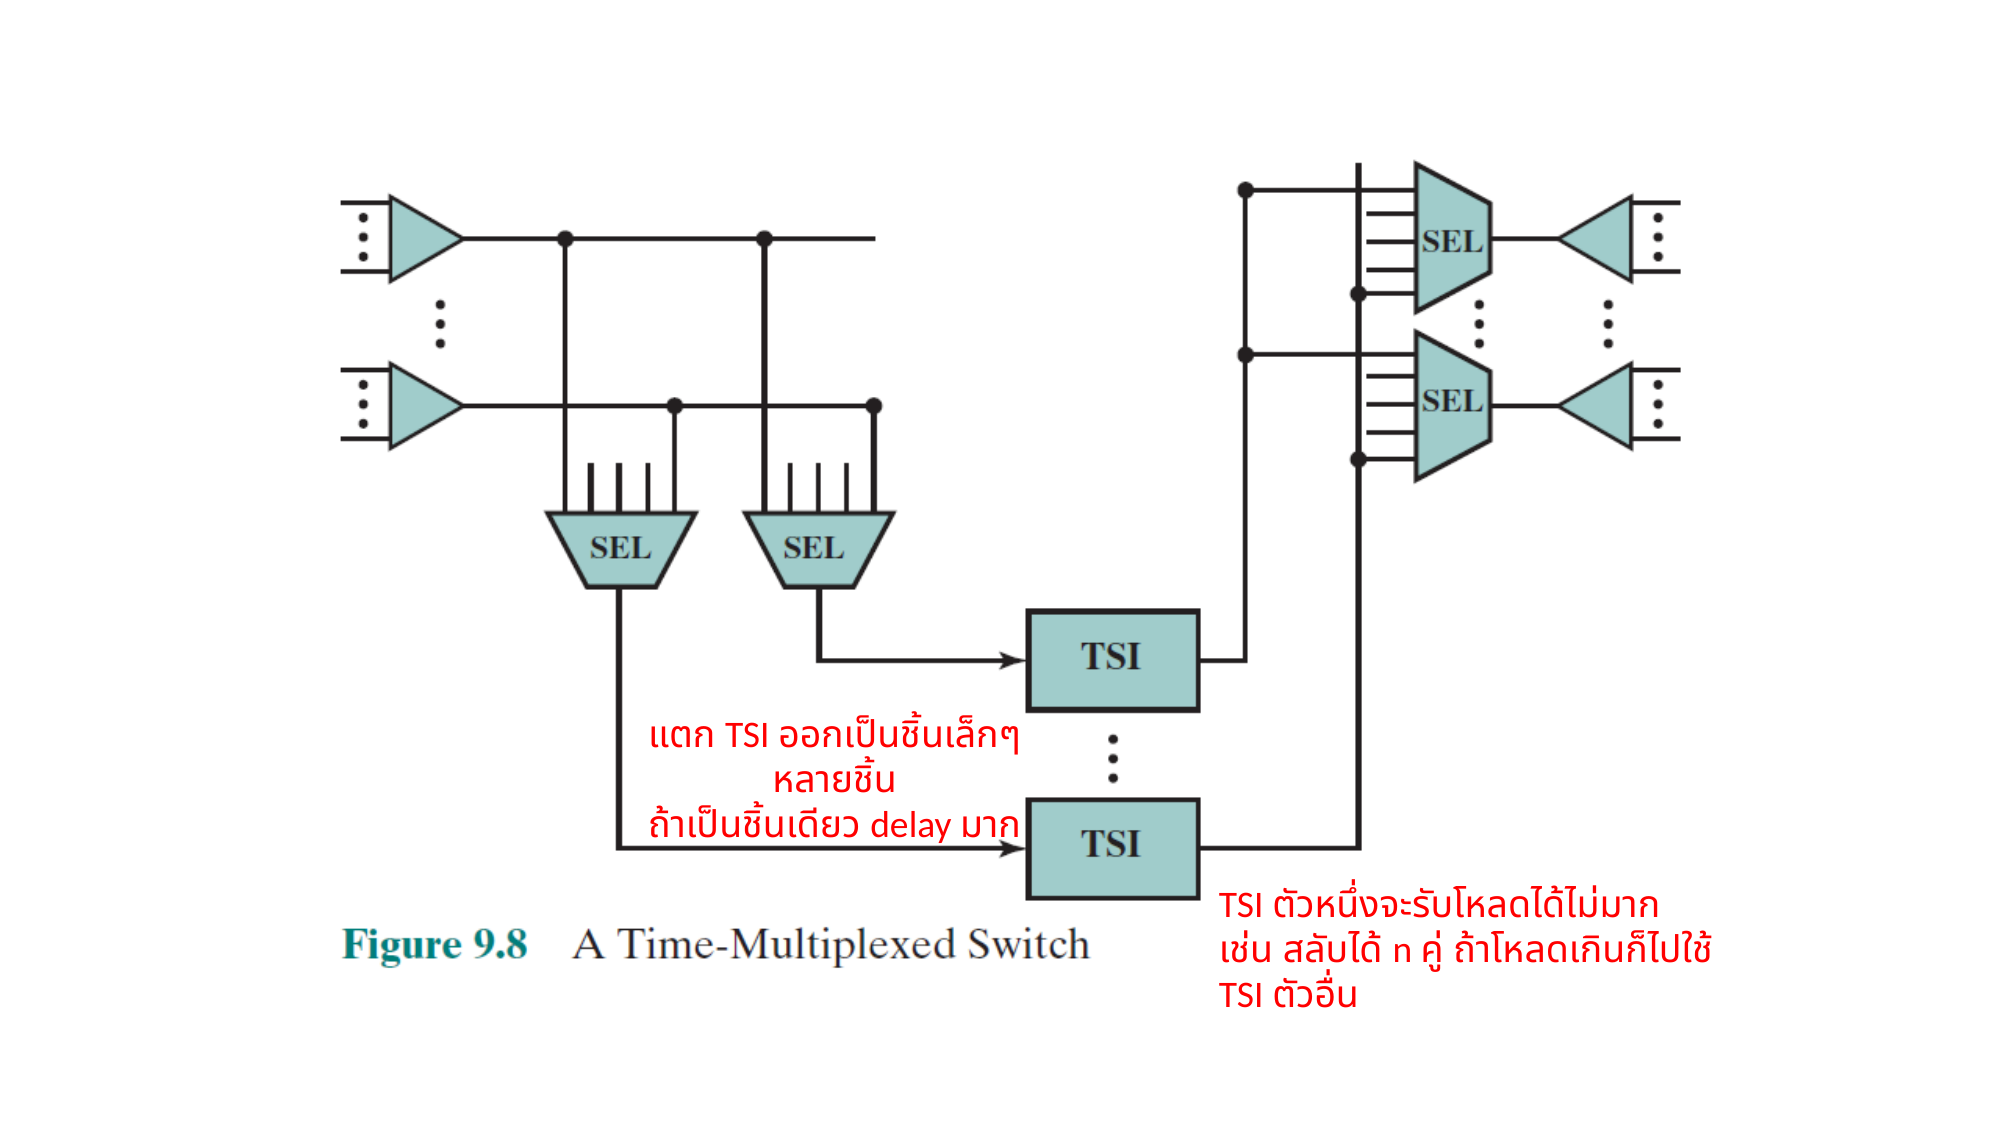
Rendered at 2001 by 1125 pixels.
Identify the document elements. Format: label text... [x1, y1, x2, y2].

text_box TSI ตัวหนึ่งจะรับโหลดได้ไม่มาก เช่น สลับได้ n คู่ ถ้าโหลดเกินก็ไปใช้ TSI ตัวอื่น [1204, 872, 1742, 1023]
picture [305, 146, 1695, 979]
